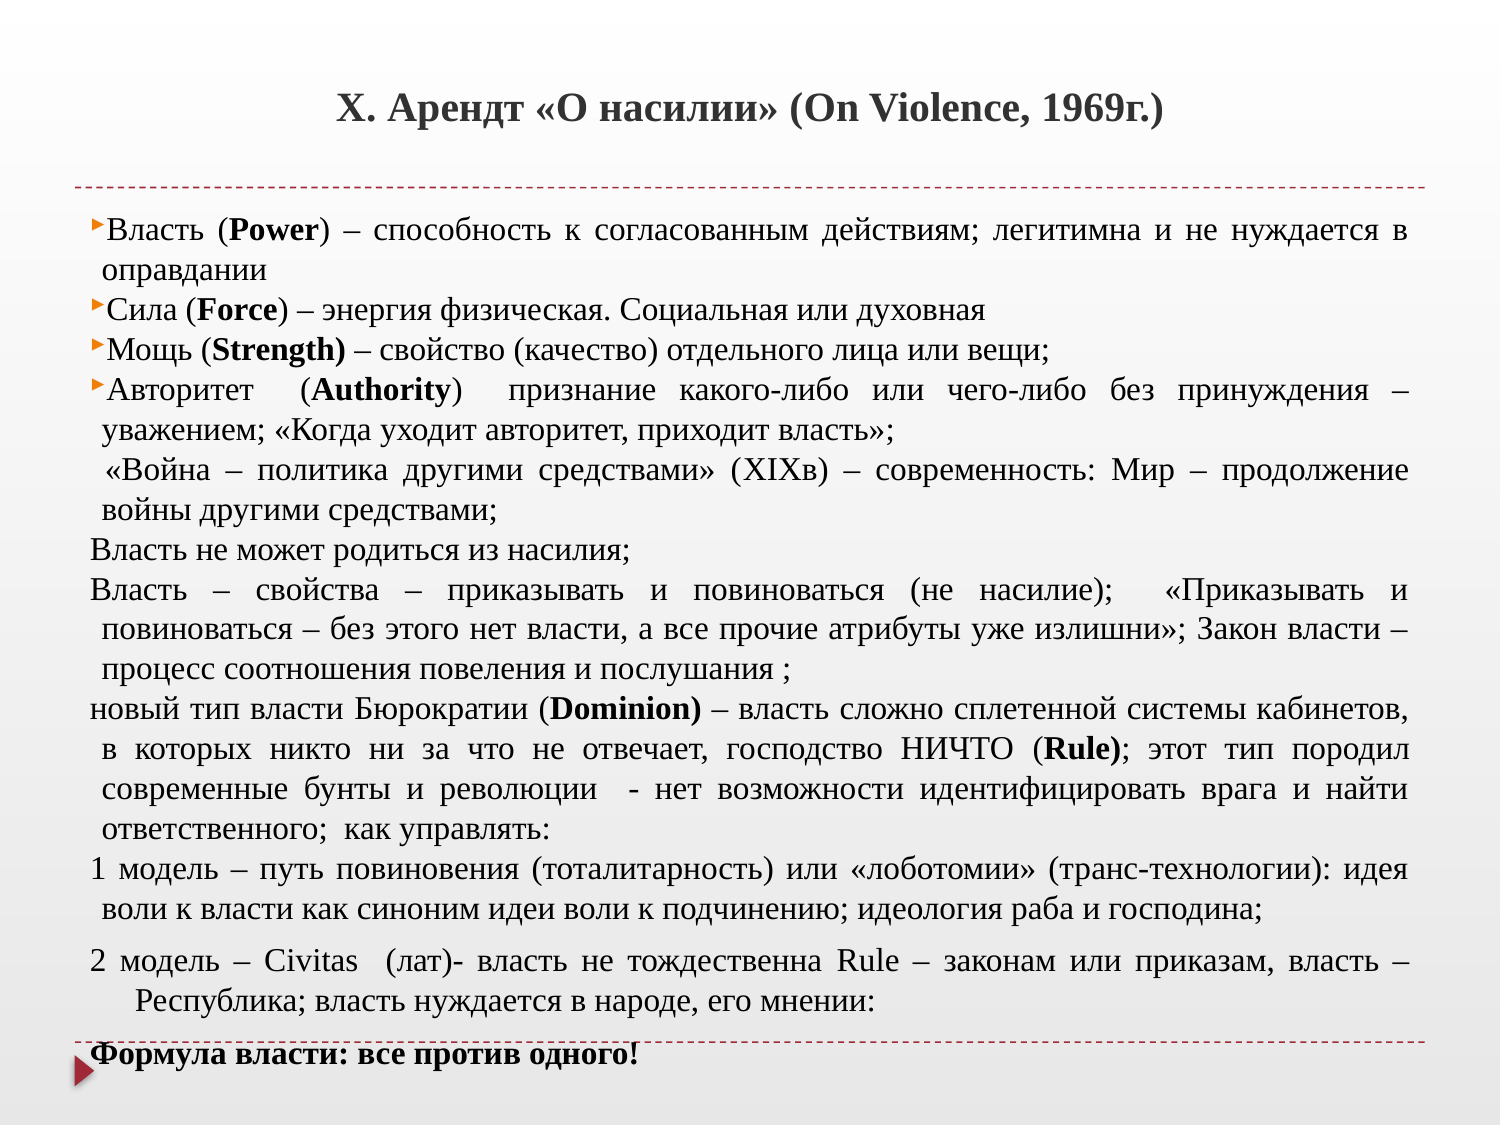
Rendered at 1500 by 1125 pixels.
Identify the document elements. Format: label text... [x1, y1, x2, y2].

title Х. Арендт «О насилии» (On Violence, 1969г.) [75, 24, 1425, 188]
list Власть (Power) – способность к согласованным действиям; легитимна и не нуждается в оправдании Сила (Force) – энергия физическая. Социальная или духовная Мощь (Strength) – свойство (качество) отдельного лица или вещи; Авторитет (Authority) признание какого-либо или чего-либо без принуждения – уважением; «Когда уходит авторитет, приходит власть»; «Война – политика другими средствами» (XIXв) – современность: Мир – продолжение войны другими средствами; Власть не может родиться из насилия; Власть – свойства – приказывать и повиноваться (не насилие); «Приказывать и повиноваться – без этого нет власти, а все прочие атрибуты уже излишни»; Закон власти – процесс соотношения повеления и послушания ; новый тип власти Бюрократии (Dominion) – власть сложно сплетенной системы кабинетов, в которых никто ни за что не отвечает, господство НИЧТО (Rule); этот тип породил современные бунты и революции - нет возможности идентифицировать врага и найти ответственного; как управлять: 1 модель – путь повиновения (тоталитарность) или «лоботомии» (транс-технологии): идея воли к власти как синоним идеи воли к подчинению; идеология раба и господина; 2 модель – Civitas (лат)- власть не тождественна Rule – законам или приказам, власть – Республика; власть нуждается в народе, его мнении: Формула власти: все против одного! [75, 200, 1425, 1010]
